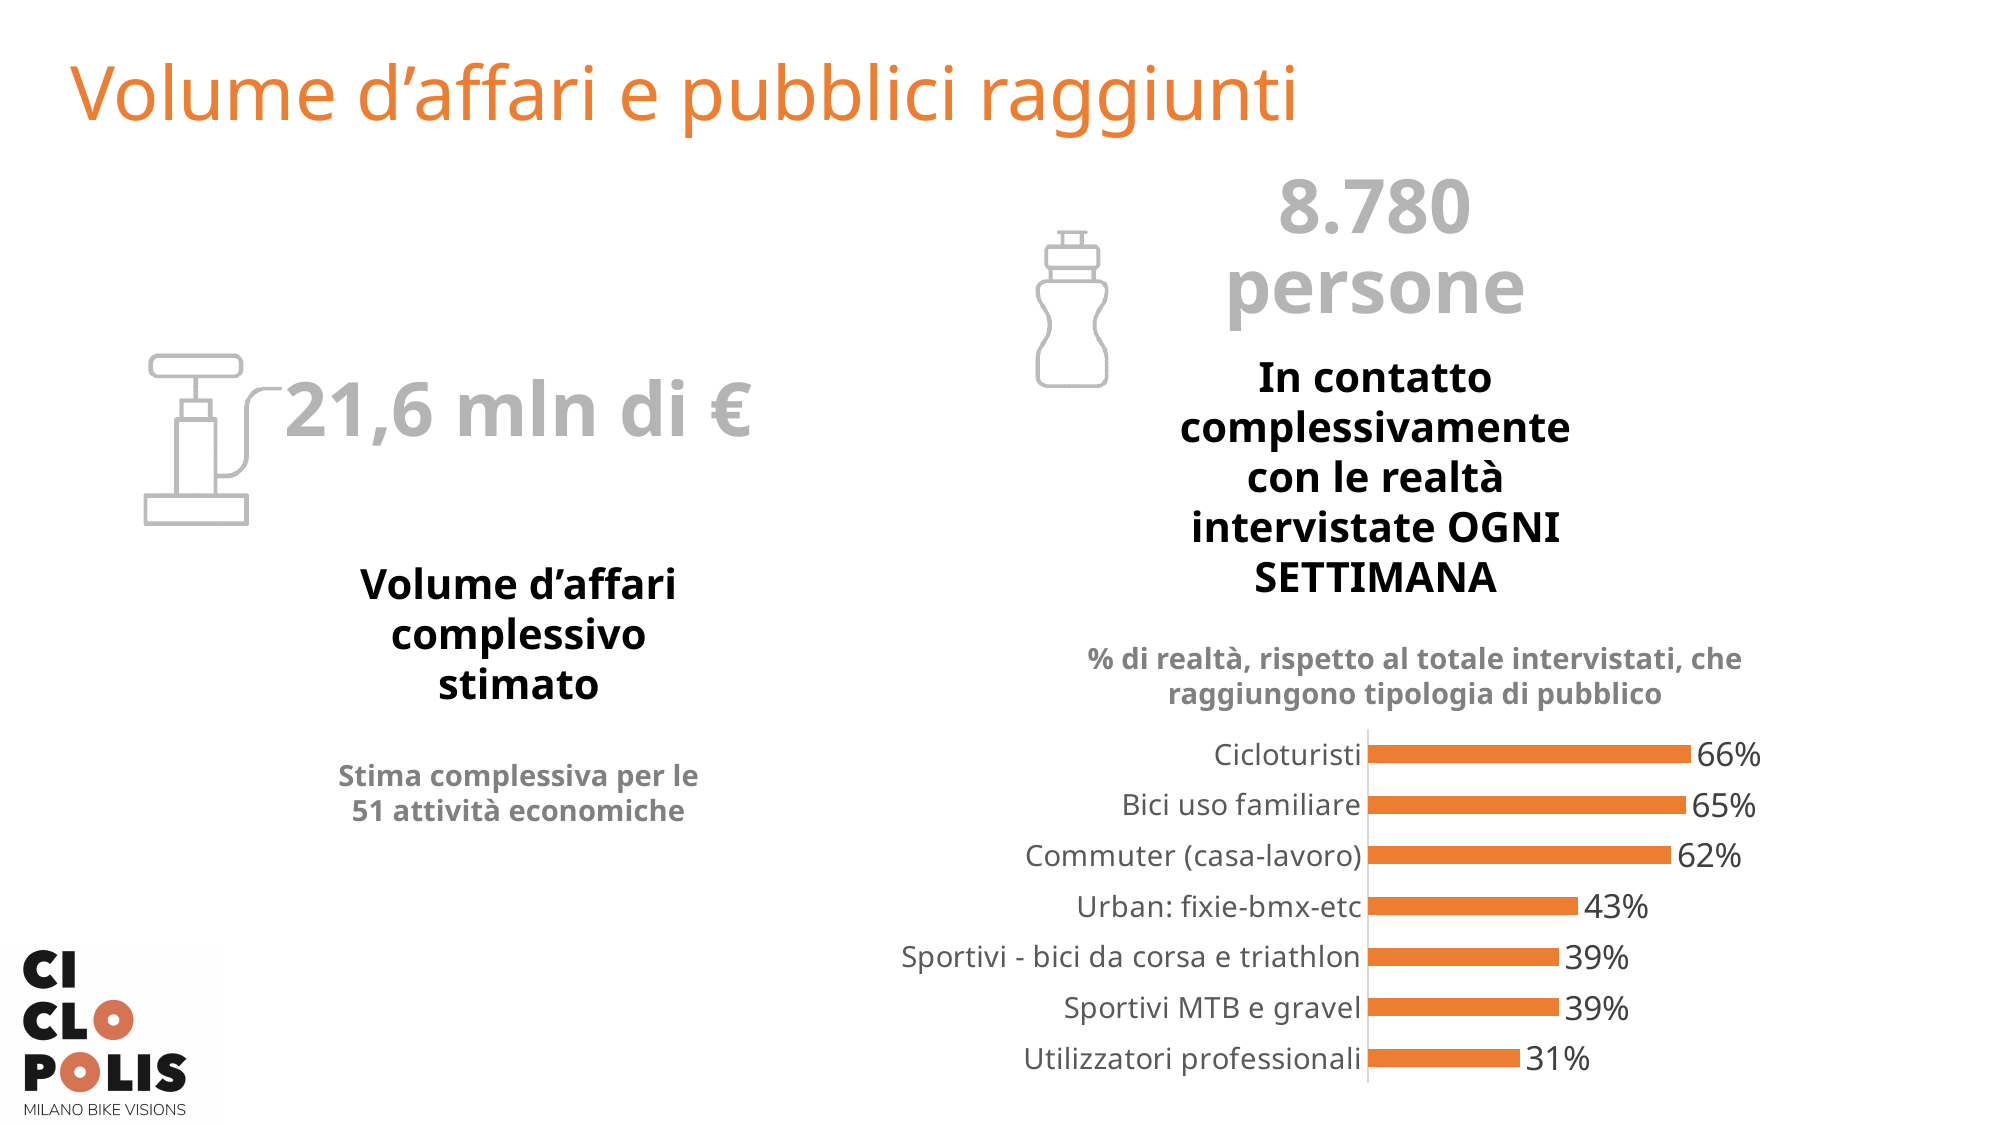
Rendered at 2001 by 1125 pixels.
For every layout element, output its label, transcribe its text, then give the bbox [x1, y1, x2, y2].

text_box Volume d’affari complessivo stimato Stima complessiva per le 51 attività economiche [306, 550, 731, 901]
picture [0, 943, 220, 1125]
picture [1002, 211, 1142, 408]
text_box Volume d’affari e pubblici raggiunti [55, 0, 1950, 181]
text_box In contatto complessivamente con le realtà intervistate OGNI SETTIMANA [1133, 343, 1618, 608]
picture [121, 341, 286, 538]
chart [842, 706, 1891, 1107]
text_box % di realtà, rispetto al totale intervistati, che raggiungono tipologia di pubblico [990, 633, 1840, 704]
text_box 8.780 persone [1118, 181, 1633, 338]
text_box 21,6 mln di € [290, 364, 776, 461]
